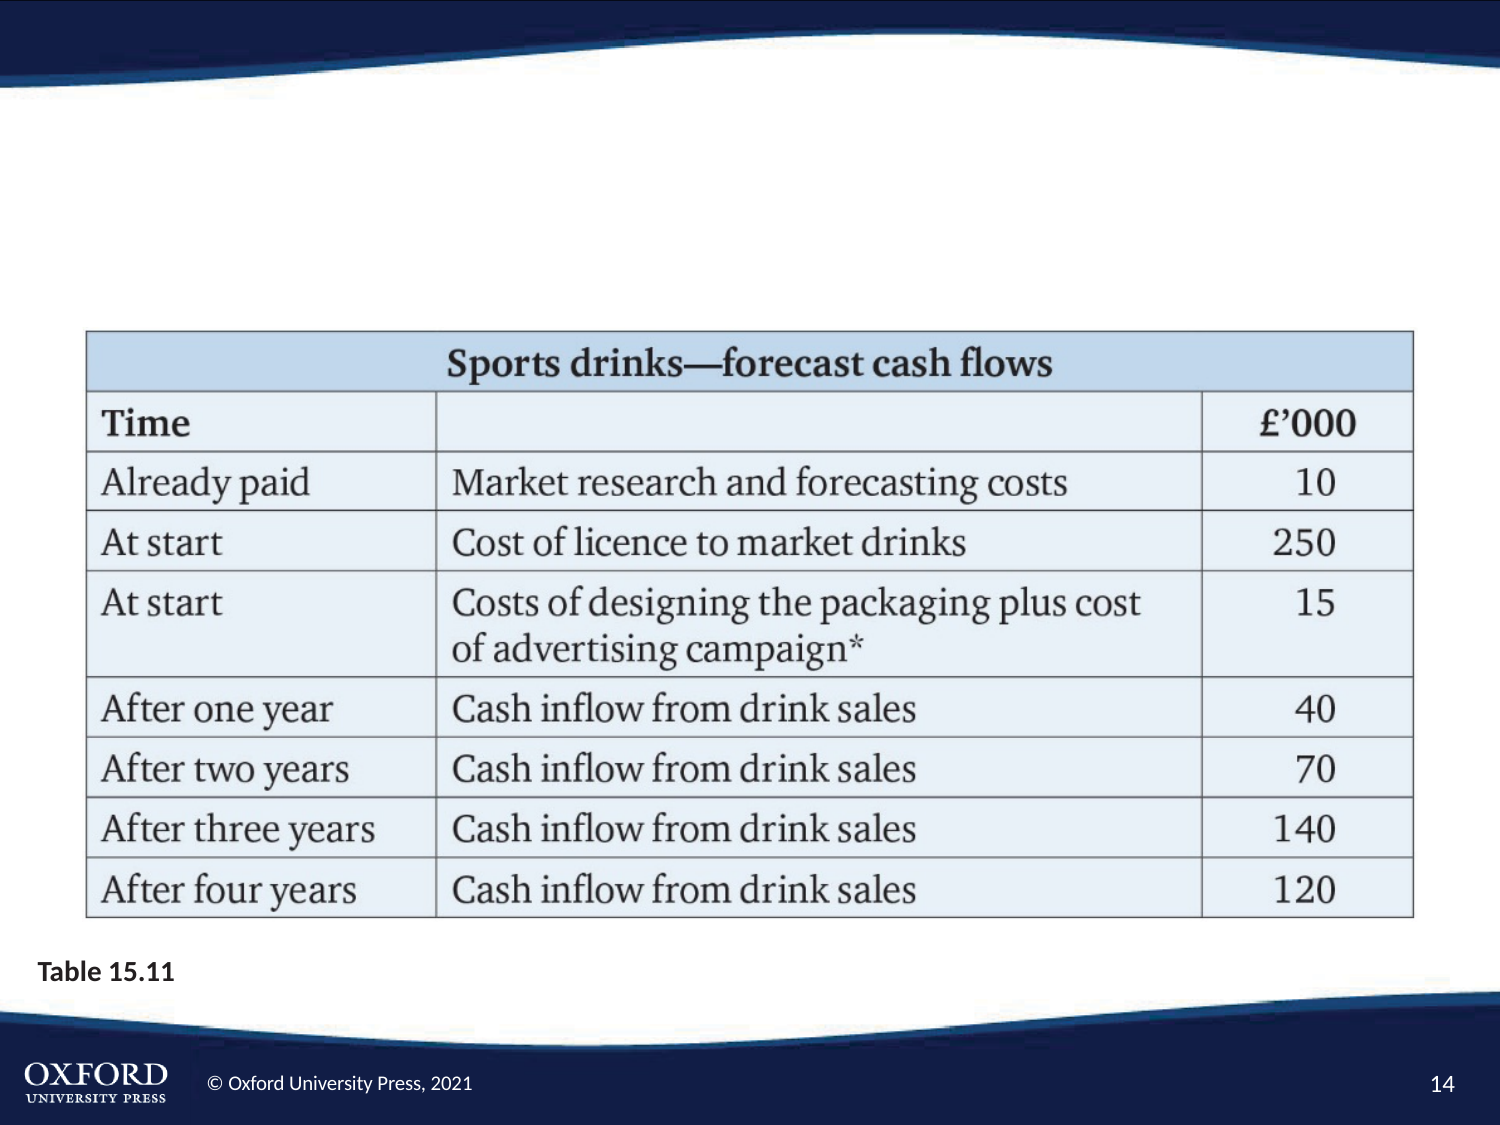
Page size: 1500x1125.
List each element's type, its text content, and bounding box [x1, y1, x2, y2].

title Table 15.11 [37, 952, 1463, 988]
slide_number 14 [1423, 1071, 1469, 1125]
footer © Oxford University Press, 2021 [204, 1072, 479, 1125]
picture [0, 0, 1500, 1125]
